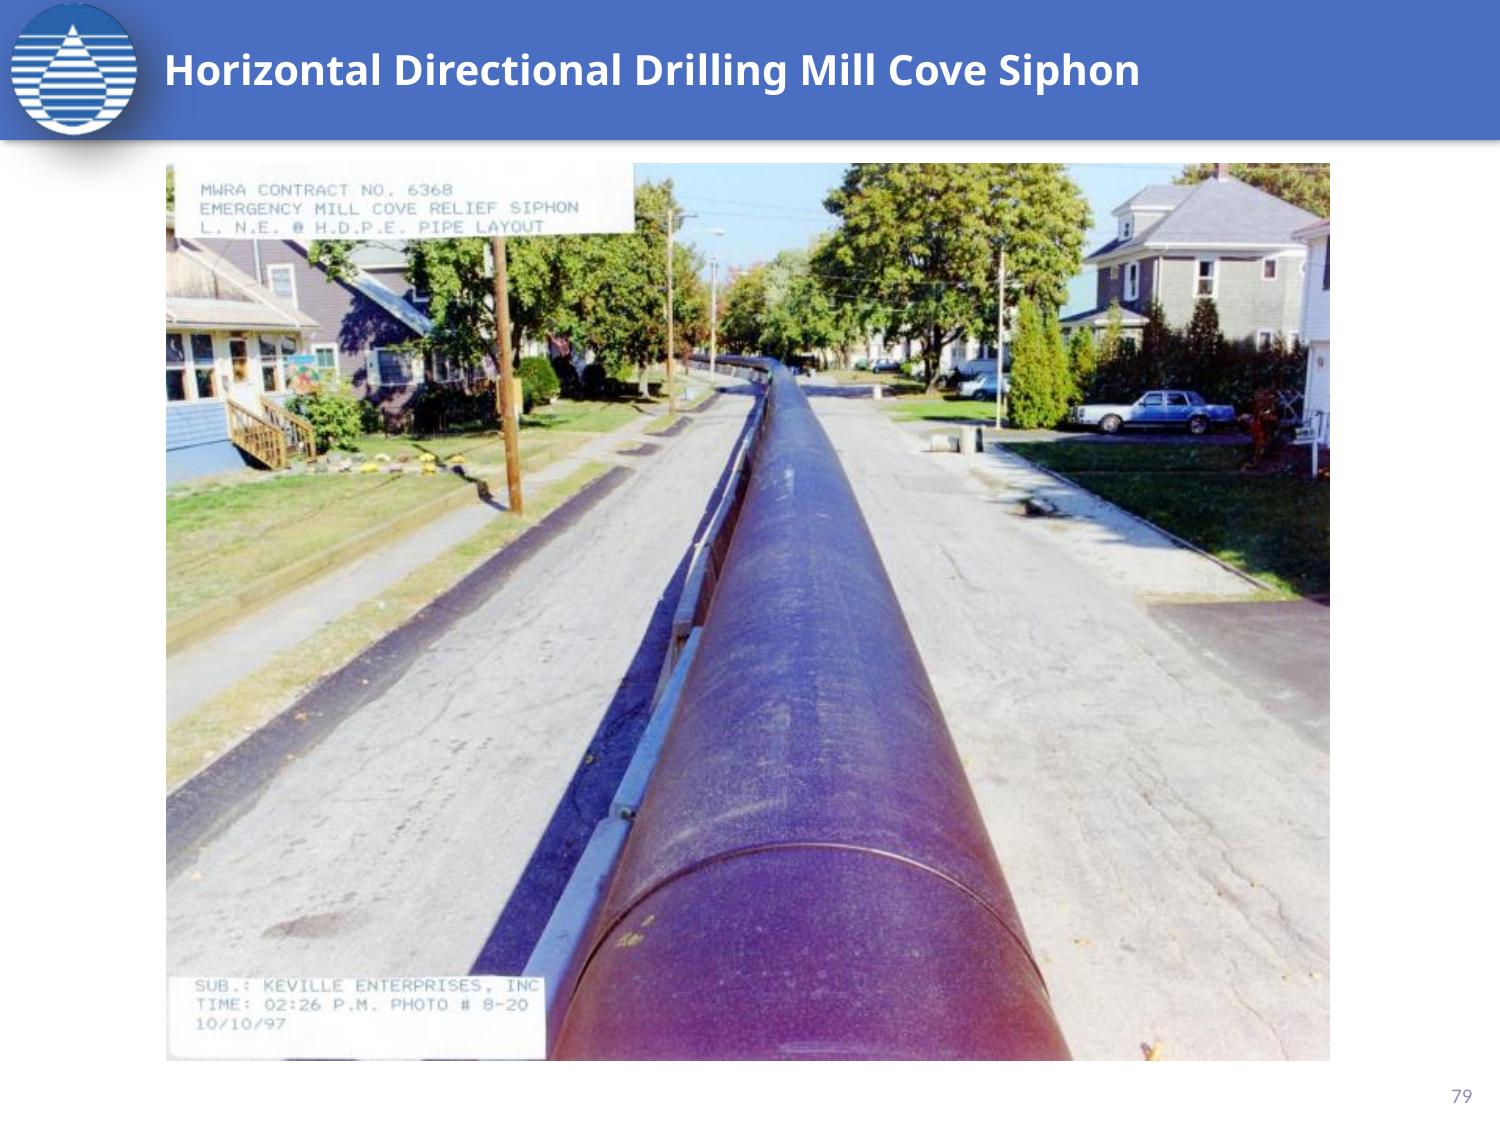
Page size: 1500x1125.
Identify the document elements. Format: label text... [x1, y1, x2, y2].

picture [165, 163, 1330, 1062]
slide_number 79 [1396, 1065, 1488, 1125]
picture [10, 3, 138, 136]
title Horizontal Directional Drilling Mill Cove Siphon [148, 0, 1480, 139]
